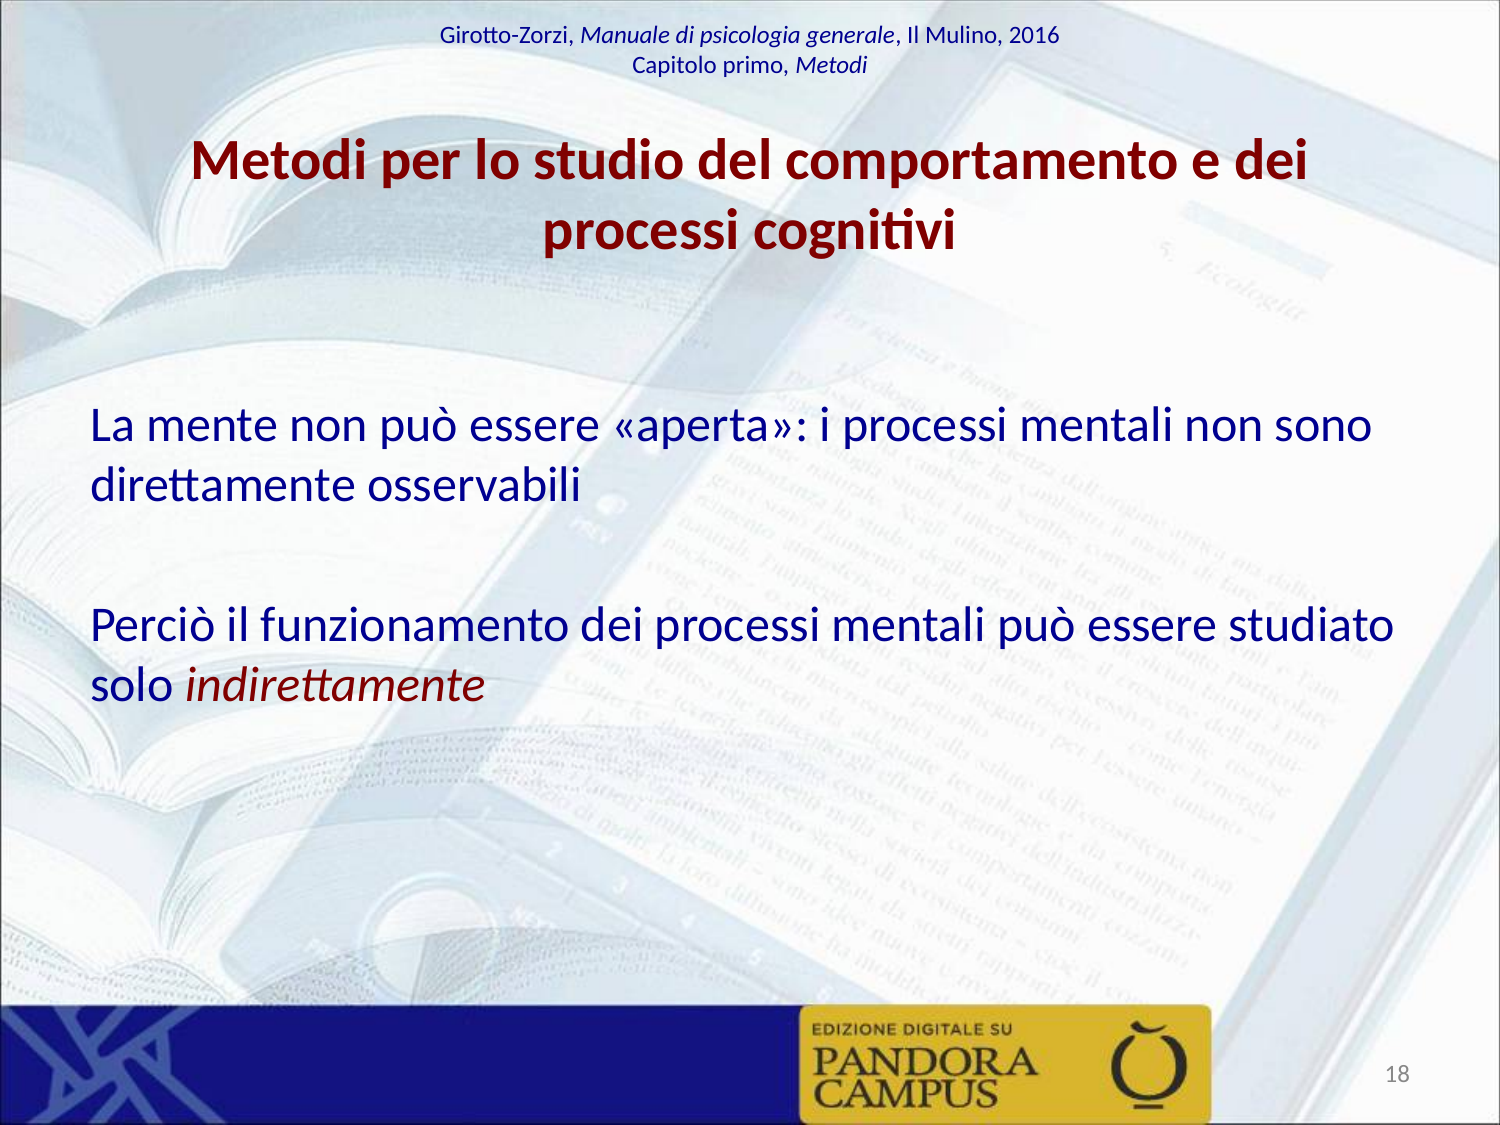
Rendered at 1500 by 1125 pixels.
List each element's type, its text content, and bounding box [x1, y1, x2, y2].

slide_number ‹#› [1074, 1042, 1425, 1103]
title Metodi per lo studio del comportamento e dei processi cognitivi [76, 113, 1424, 173]
list La mente non può essere «aperta»: i processi mentali non sono direttamente osservabili Perciò il funzionamento dei processi mentali può essere studiato solo indirettamente [75, 314, 1424, 965]
picture [0, 0, 1500, 1125]
